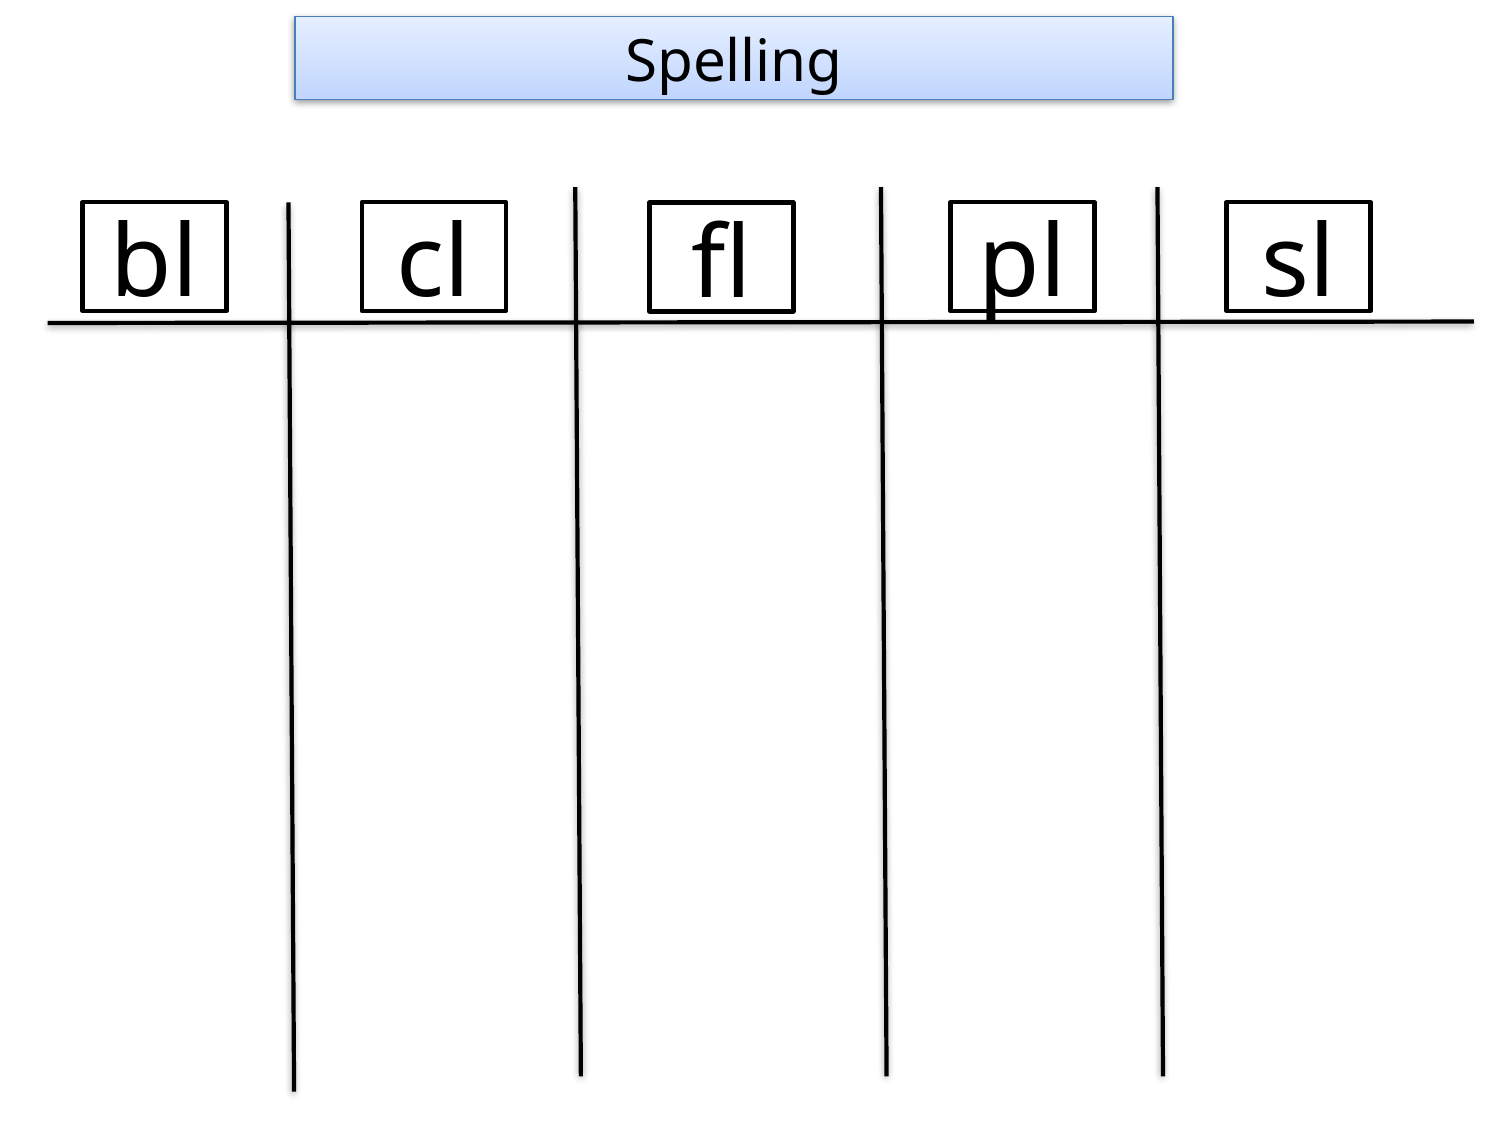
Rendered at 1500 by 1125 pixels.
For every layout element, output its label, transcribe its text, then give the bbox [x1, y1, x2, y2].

text_box cl [360, 200, 508, 313]
text_box bl [80, 200, 229, 313]
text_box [880, 186, 887, 1077]
text_box fl [647, 200, 796, 314]
text_box sl [1224, 200, 1373, 313]
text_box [575, 186, 582, 1077]
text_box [288, 202, 295, 1092]
text_box Spelling [294, 16, 1174, 100]
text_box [1157, 186, 1164, 1077]
text_box pl [948, 200, 1097, 313]
